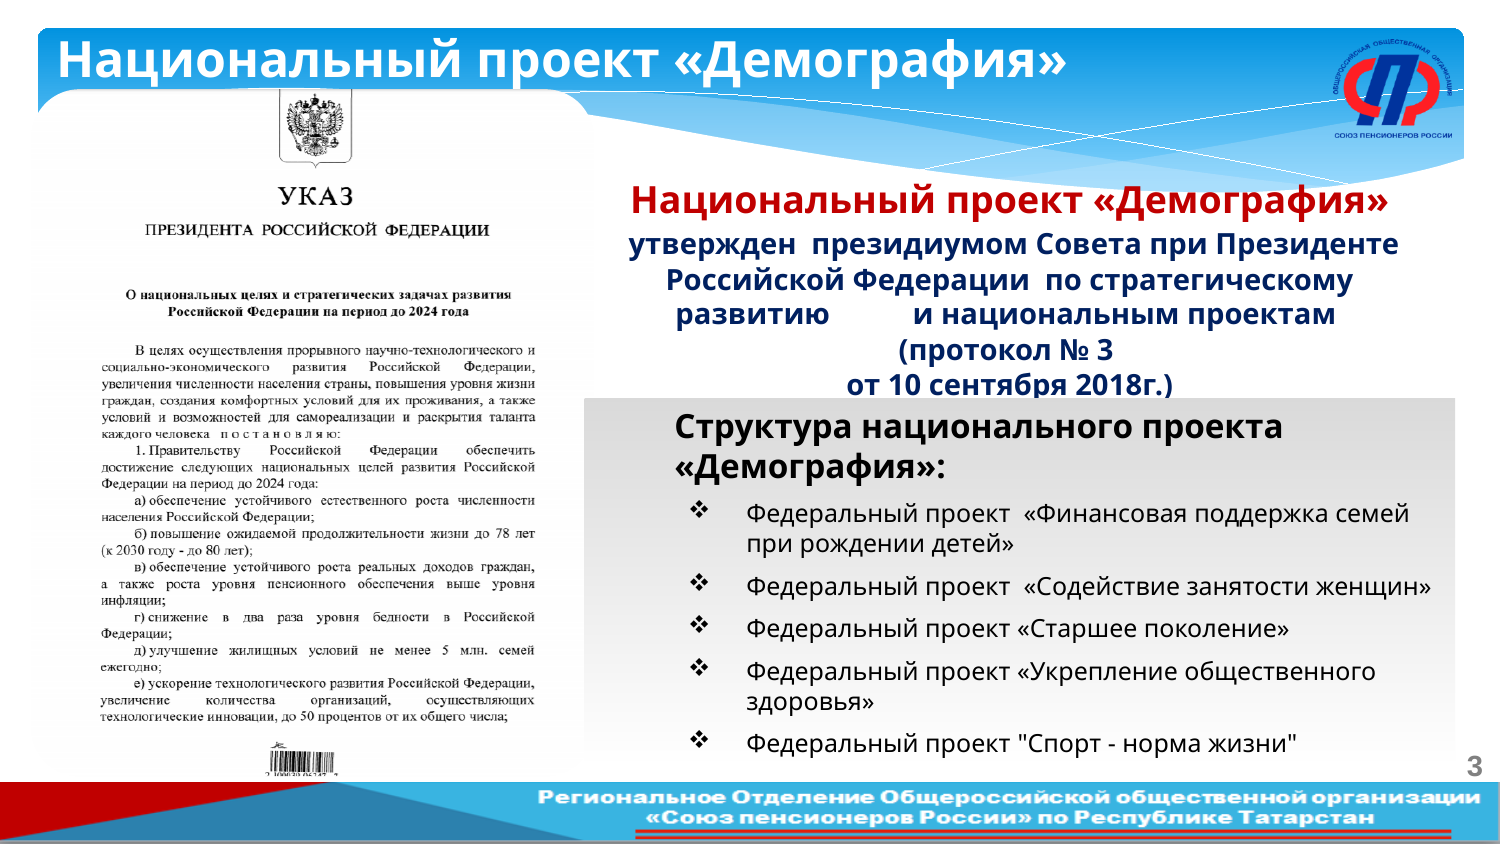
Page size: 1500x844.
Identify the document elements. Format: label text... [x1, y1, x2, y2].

picture [31, 88, 594, 777]
text_box Национальный проект «Демография» [41, 32, 1456, 95]
picture [0, 782, 1500, 844]
picture [1378, 40, 1401, 44]
picture [1332, 41, 1452, 138]
text_box Национальный проект «Демография» утвержден президиумом Совета при Президенте Российской Федерации по стратегическому развитию и национальным проектам (протокол № 3 от 10 сентября 2018г.) [599, 161, 1436, 398]
text_box Структура национального проекта «Демография»: Федеральный проект «Финансовая поддержка семей при рождении детей» Федеральный проект «Содействие занятости женщин» Федеральный проект «Старшее поколение» Федеральный проект «Укрепление общественного здоровья» Федеральный проект "Спорт - норма жизни" [599, 398, 1456, 766]
text_box 3 [1446, 739, 1498, 781]
